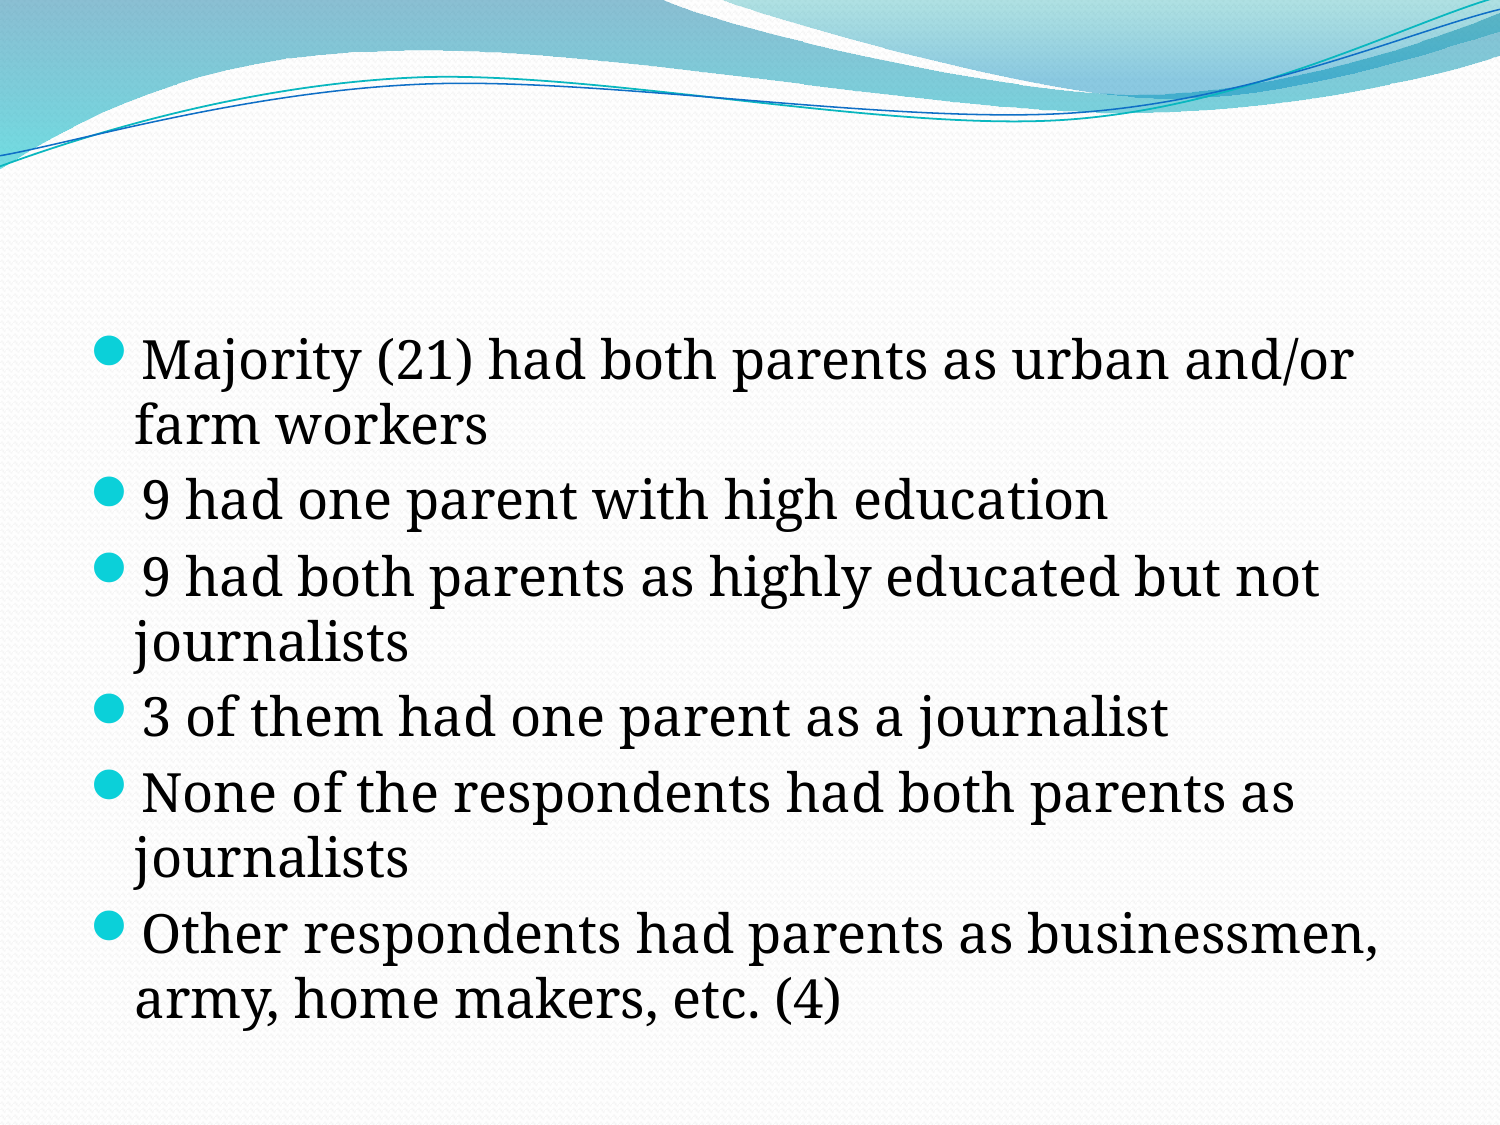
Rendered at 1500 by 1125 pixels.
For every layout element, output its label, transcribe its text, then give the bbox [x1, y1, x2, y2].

list Majority (21) had both parents as urban and/or farm workers 9 had one parent with high education 9 had both parents as highly educated but not journalists 3 of them had one parent as a journalist None of the respondents had both parents as journalists Other respondents had parents as businessmen, army, home makers, etc. (4) [75, 317, 1425, 1038]
